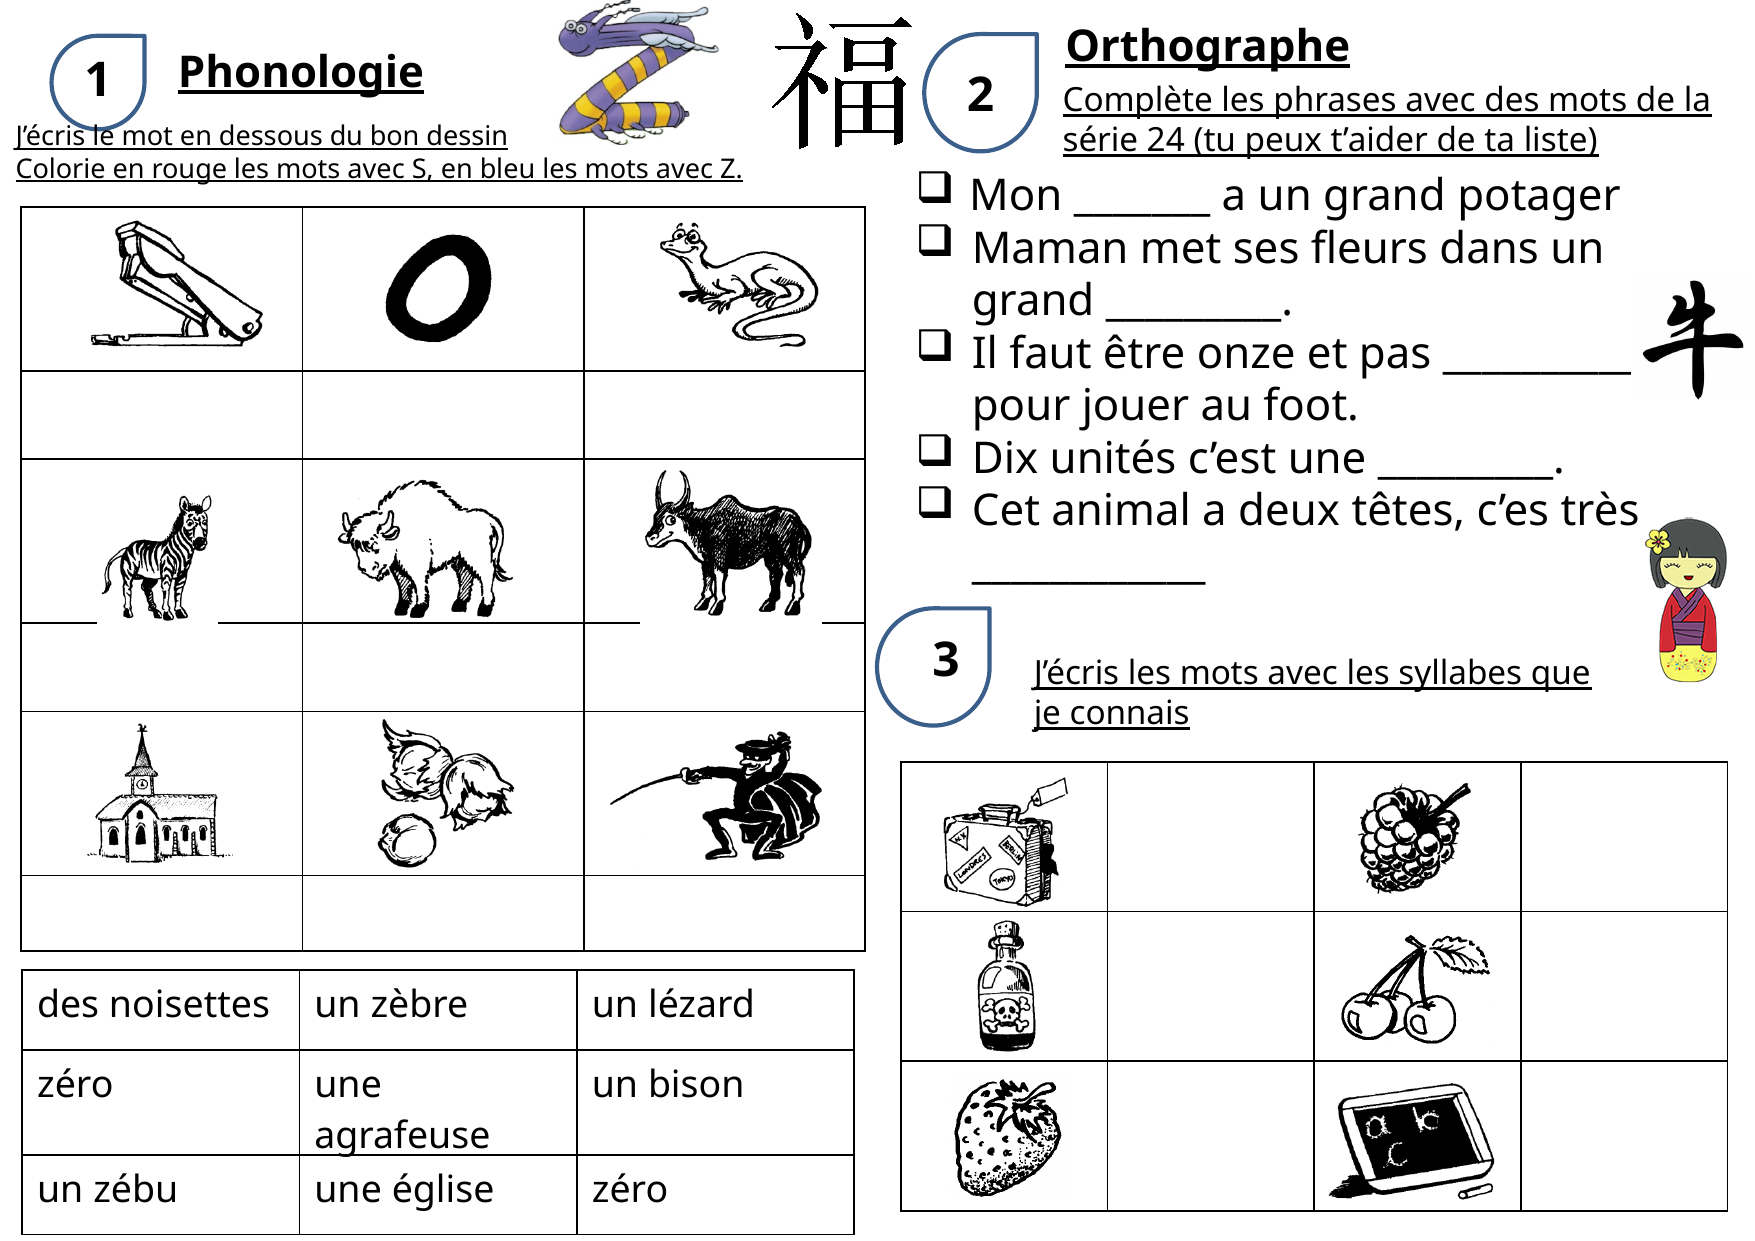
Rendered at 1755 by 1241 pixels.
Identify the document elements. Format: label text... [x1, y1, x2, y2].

table_cell un zébu [23, 1156, 299, 1234]
picture [368, 714, 519, 872]
text_box [944, 130, 1027, 154]
text_box 1 [28, 40, 168, 111]
text_box J’écris le mot en dessous du bon dessin Colorie en rouge les mots avec S, en bleu les mots avec Z. [0, 111, 851, 192]
picture [1349, 773, 1479, 896]
picture [333, 478, 517, 621]
picture [85, 714, 233, 870]
table_cell [303, 712, 583, 875]
picture [652, 218, 823, 353]
picture [971, 915, 1045, 1054]
table_cell [1522, 1062, 1727, 1210]
picture [97, 489, 219, 626]
picture [947, 1068, 1070, 1198]
text_box J’écris les mots avec les syllabes que je connais [1018, 643, 1642, 739]
table_cell [303, 624, 583, 711]
text_box Orthographe [1050, 9, 1717, 68]
text_box Complète les phrases avec des mots de la série 24 (tu peux t’aider de ta liste) [1043, 68, 1741, 169]
table_header un zèbre [300, 971, 576, 1049]
picture [557, 0, 719, 146]
table_cell [22, 876, 302, 950]
text_box 2 [944, 55, 1050, 130]
table_cell [22, 460, 302, 622]
table_cell zéro [23, 1051, 299, 1154]
text_box [896, 606, 992, 620]
table_cell [585, 460, 864, 622]
table_cell [303, 876, 583, 950]
picture [85, 218, 271, 353]
picture [640, 466, 822, 624]
text_box [74, 33, 147, 40]
text_box 3 [877, 620, 1016, 695]
picture [742, 0, 940, 181]
picture [380, 230, 497, 350]
table_cell [585, 624, 864, 711]
table_cell [585, 372, 864, 458]
table_cell zéro [578, 1156, 853, 1234]
text_box Phonologie [162, 35, 547, 104]
table_cell [902, 912, 968, 1060]
table_cell [303, 372, 583, 458]
table_header [902, 763, 1107, 911]
picture [1337, 927, 1496, 1049]
table_cell [1315, 912, 1520, 1060]
text_box [881, 695, 986, 728]
text_box Mon _______ a un grand potager Maman met ses fleurs dans un grand _________. Il faut être onze et pas __________ pour jouer au foot. Dix unités c’est une _________. Cet animal a deux têtes, c’es très ____________ [900, 159, 1730, 595]
picture [1325, 1080, 1499, 1210]
picture [605, 726, 826, 869]
table_cell [1315, 1062, 1520, 1210]
text_box [944, 31, 1039, 55]
table_header [22, 208, 302, 370]
table_cell [1522, 912, 1727, 1060]
table_cell [303, 460, 583, 622]
table_cell [1108, 1062, 1313, 1210]
table_cell [902, 1062, 1107, 1210]
picture [1631, 277, 1755, 401]
table_cell [1047, 912, 1107, 1060]
table_cell une église [300, 1156, 576, 1234]
table_cell [22, 624, 302, 711]
table_cell une agrafeuse [300, 1051, 576, 1154]
table_header [1315, 763, 1520, 911]
table_cell [585, 712, 864, 875]
table_header des noisettes [23, 971, 299, 1049]
text_box [1057, 21, 1726, 68]
table_header un lézard [578, 971, 853, 1049]
table_cell [22, 372, 302, 458]
table_header [1108, 763, 1313, 911]
table_header [303, 208, 583, 370]
table_cell un bison [578, 1051, 853, 1154]
table_cell [1108, 912, 1313, 1060]
table_header [585, 208, 864, 370]
picture [1622, 513, 1755, 684]
table_cell [22, 712, 302, 875]
table_header [1522, 763, 1727, 911]
picture [935, 773, 1074, 910]
table_cell [585, 876, 864, 950]
